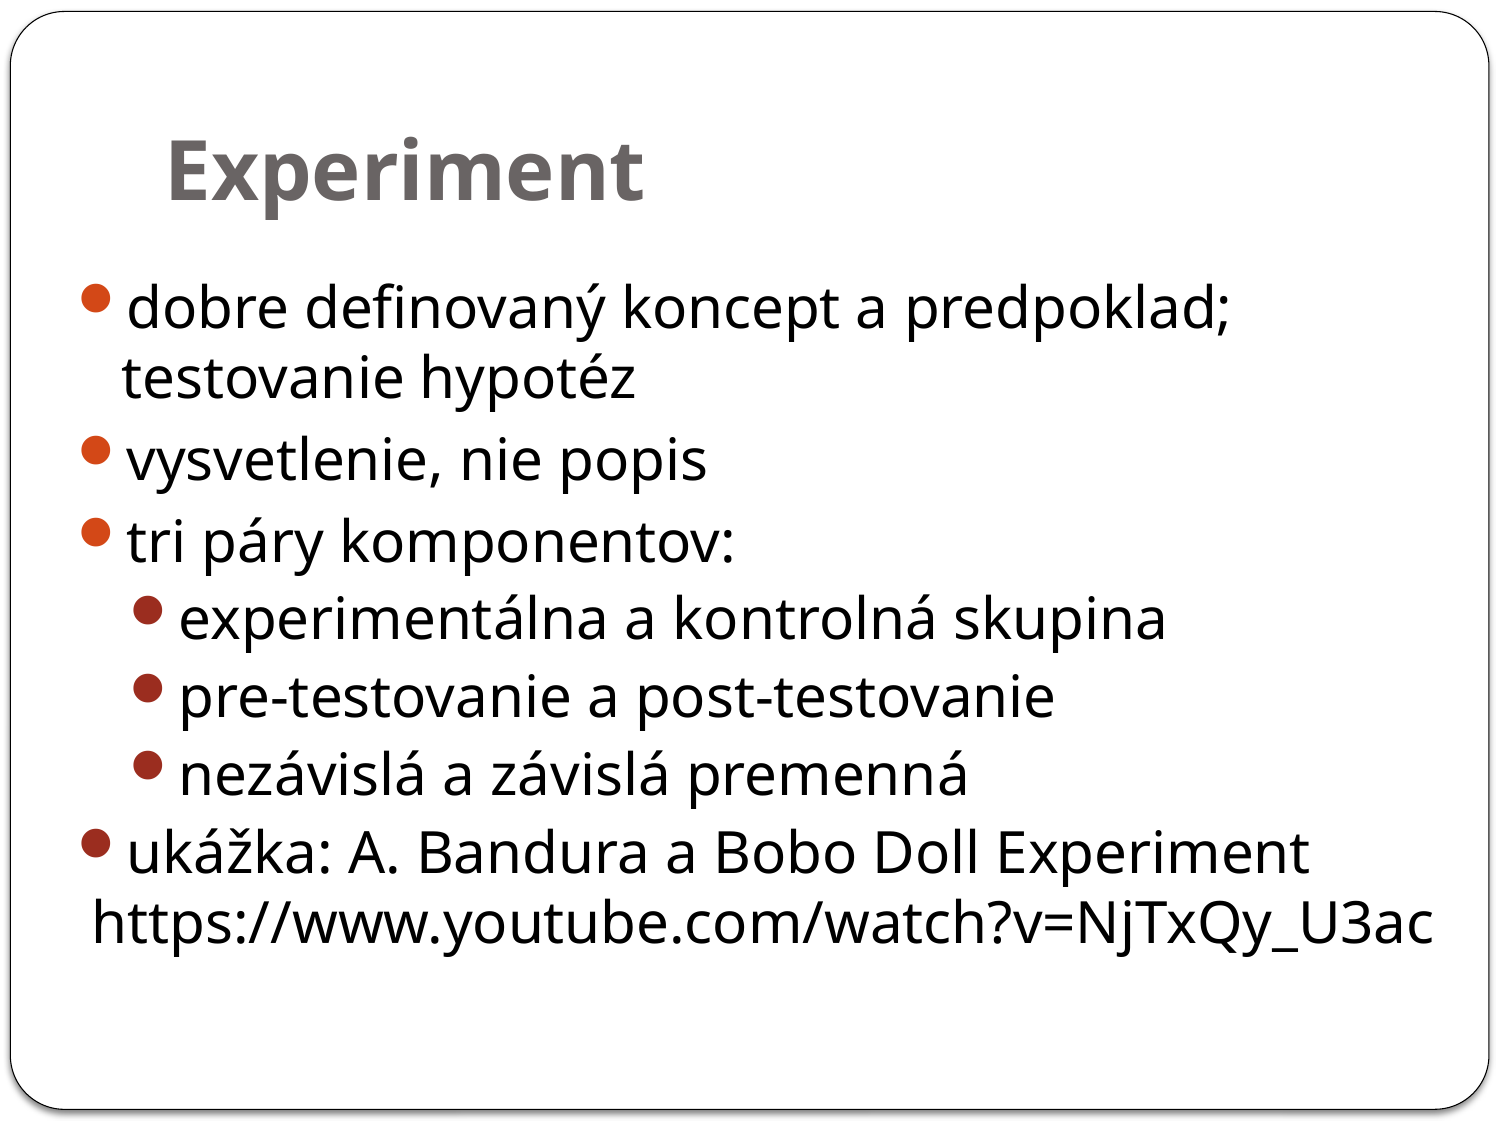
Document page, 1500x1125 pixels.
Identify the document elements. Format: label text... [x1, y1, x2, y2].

text_box dobre definovaný koncept a predpoklad; testovanie hypotéz vysvetlenie, nie popis tri páry komponentov: experimentálna a kontrolná skupina pre-testovanie a post-testovanie nezávislá a závislá premenná ukážka: A. Bandura a Bobo Doll Experiment https://www.youtube.com/watch?v=NjTxQy_U3ac [62, 262, 1450, 1075]
text_box Experiment [149, 45, 1425, 233]
